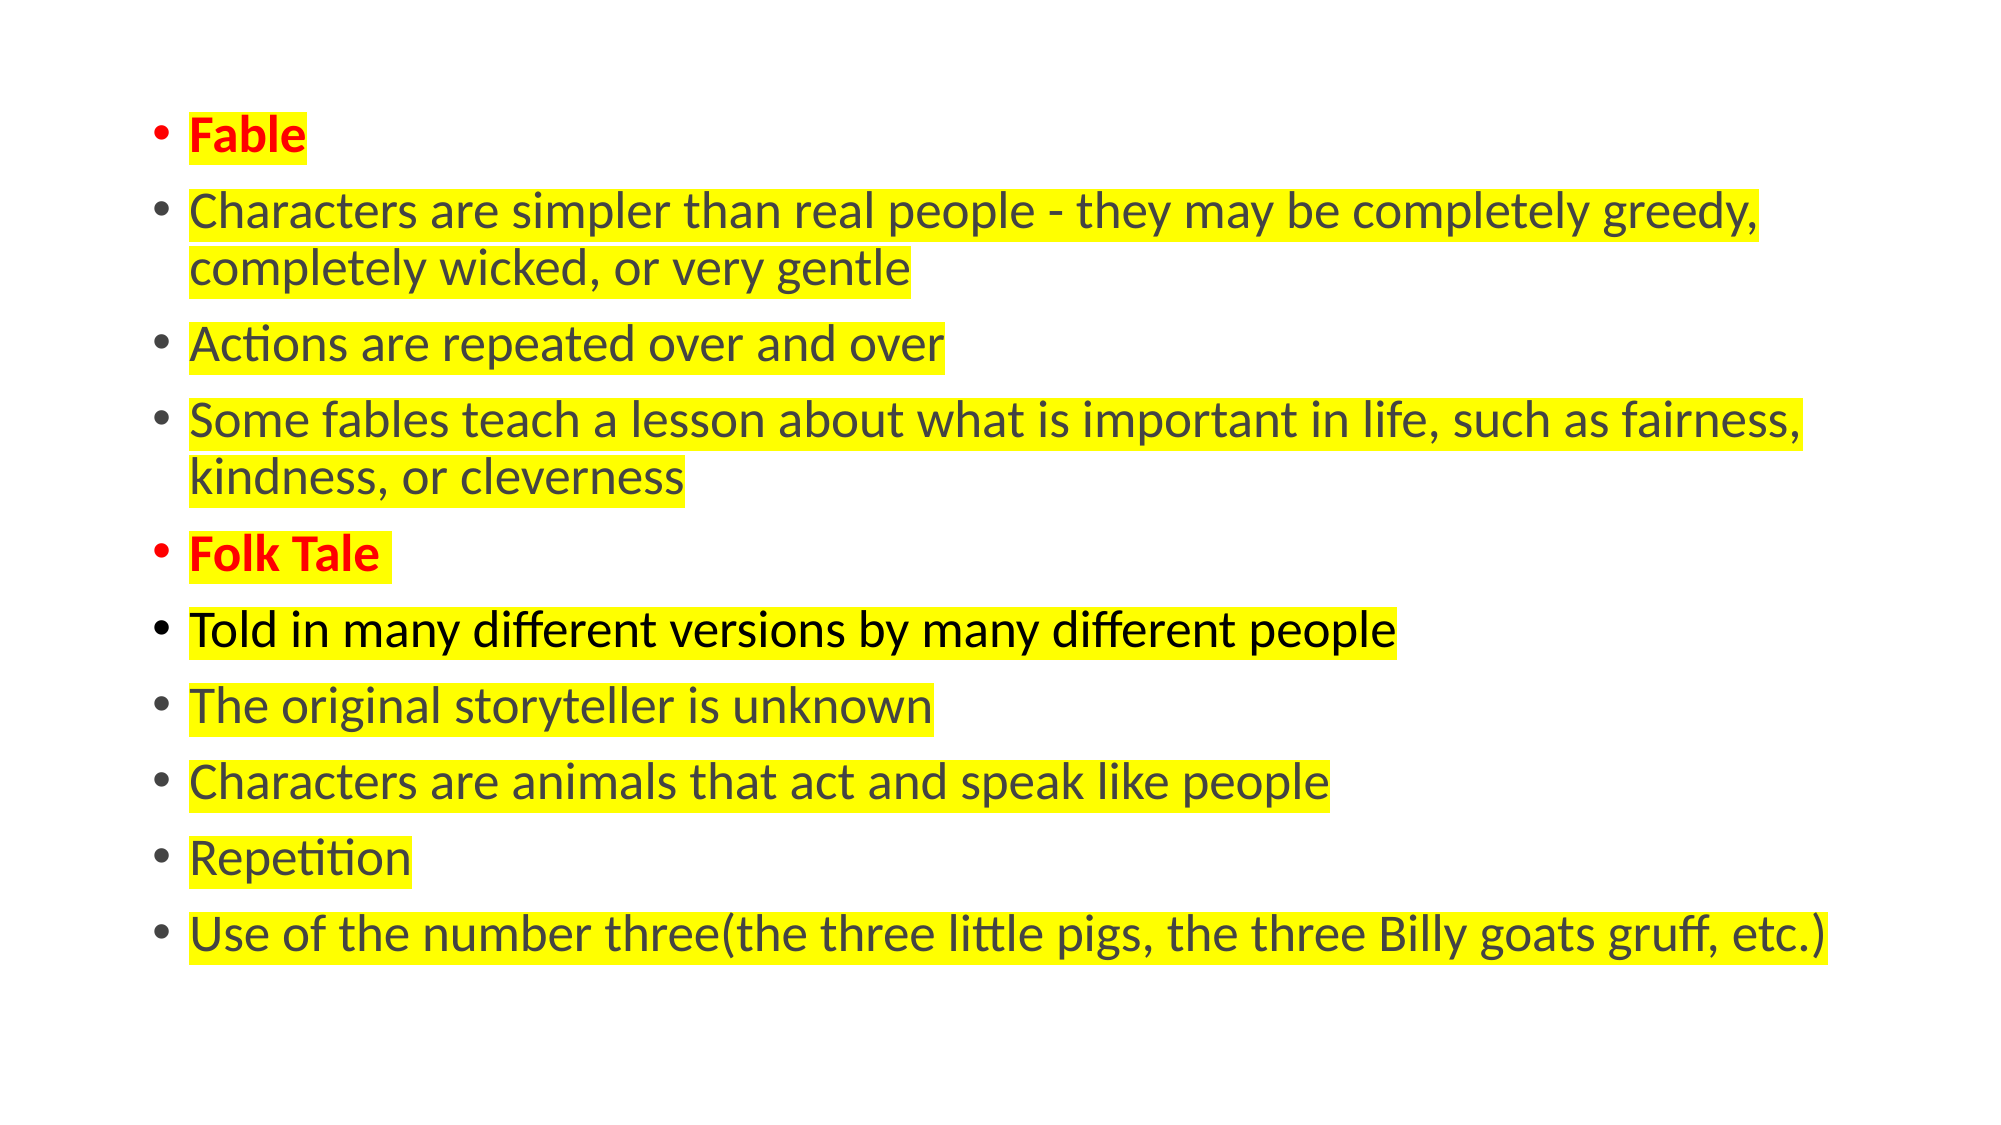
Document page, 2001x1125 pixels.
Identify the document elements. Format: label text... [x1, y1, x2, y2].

list Fable Characters are simpler than real people - they may be completely greedy, completely wicked, or very gentle Actions are repeated over and over Some fables teach a lesson about what is important in life, such as fairness, kindness, or cleverness Folk Tale Told in many different versions by many different people The original storyteller is unknown Characters are animals that act and speak like people Repetition Use of the number three(the three little pigs, the three Billy goats gruff, etc.) [137, 98, 1863, 1014]
